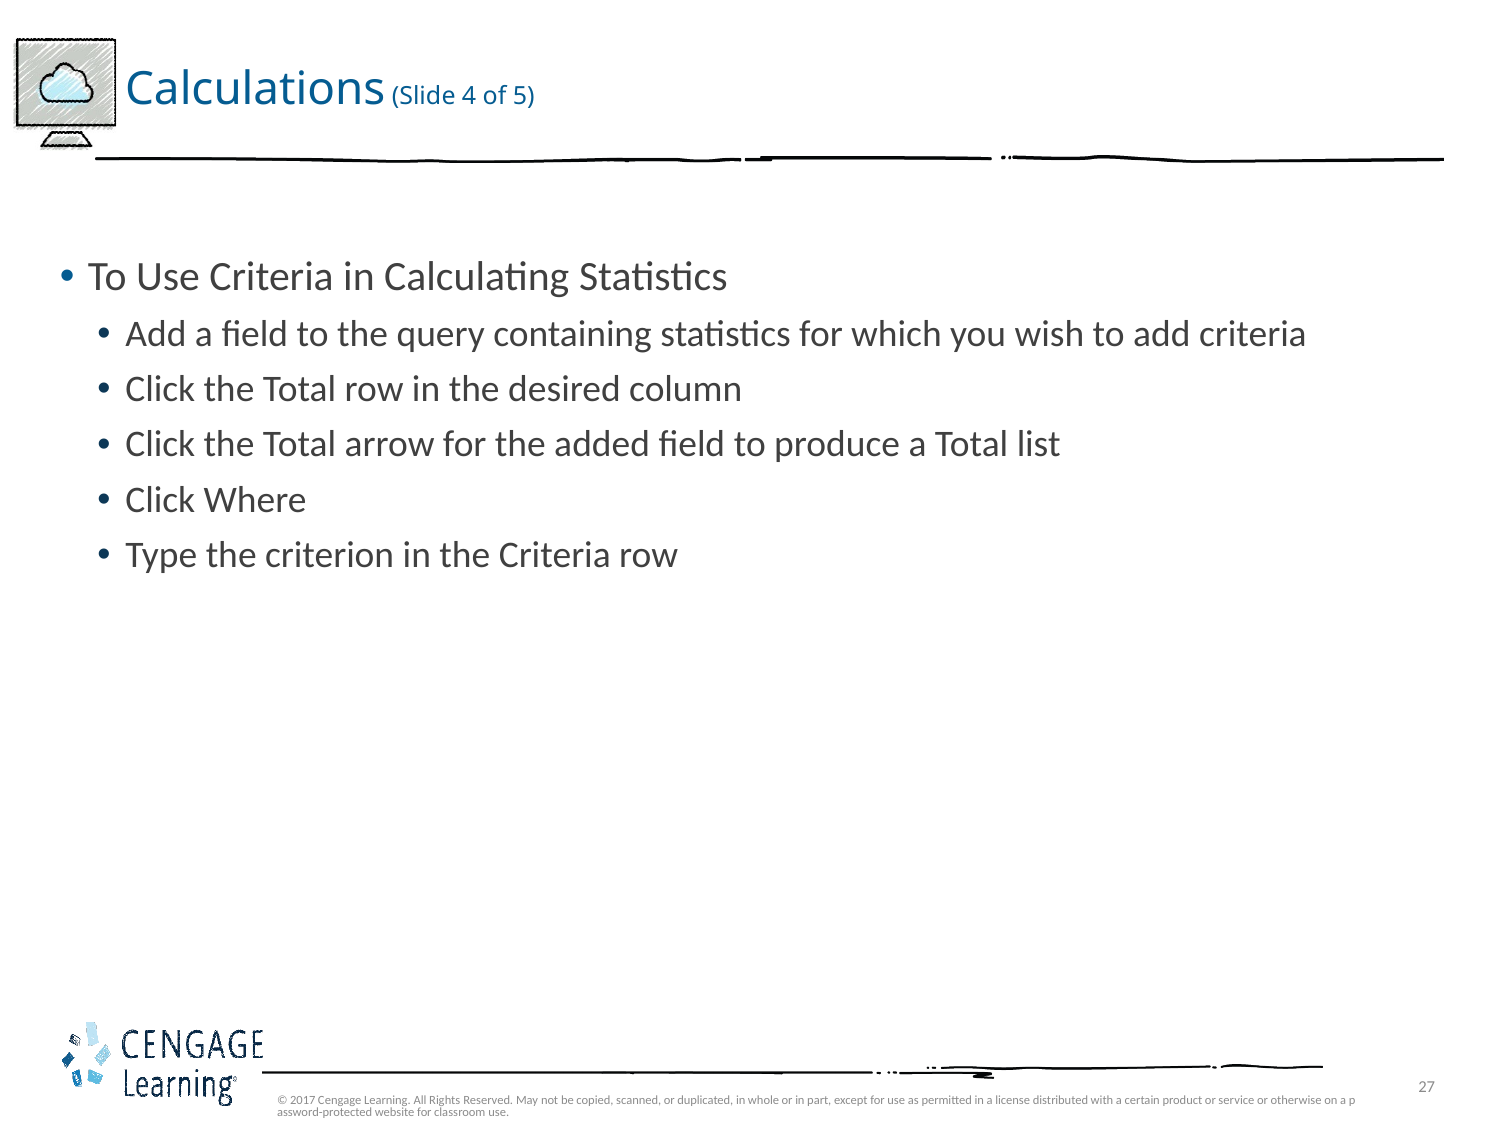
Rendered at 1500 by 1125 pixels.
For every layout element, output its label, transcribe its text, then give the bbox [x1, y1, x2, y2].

footer © 2017 Cengage Learning. All Rights Reserved. May not be copied, scanned, or duplicated, in whole or in part, except for use as permitted in a license distributed with a certain product or service or otherwise on a password-protected website for classroom use. [262, 1079, 1375, 1120]
title Calculations (Slide 4 of 5) [125, 67, 1442, 115]
picture [62, 1022, 1323, 1106]
list To Use Criteria in Calculating Statistics Add a field to the query containing statistics for which you wish to add criteria Click the Total row in the desired column Click the Total arrow for the added field to produce a Total list Click Where Type the criterion in the Criteria row [59, 252, 1441, 580]
picture [13, 36, 117, 151]
picture [95, 155, 1444, 163]
